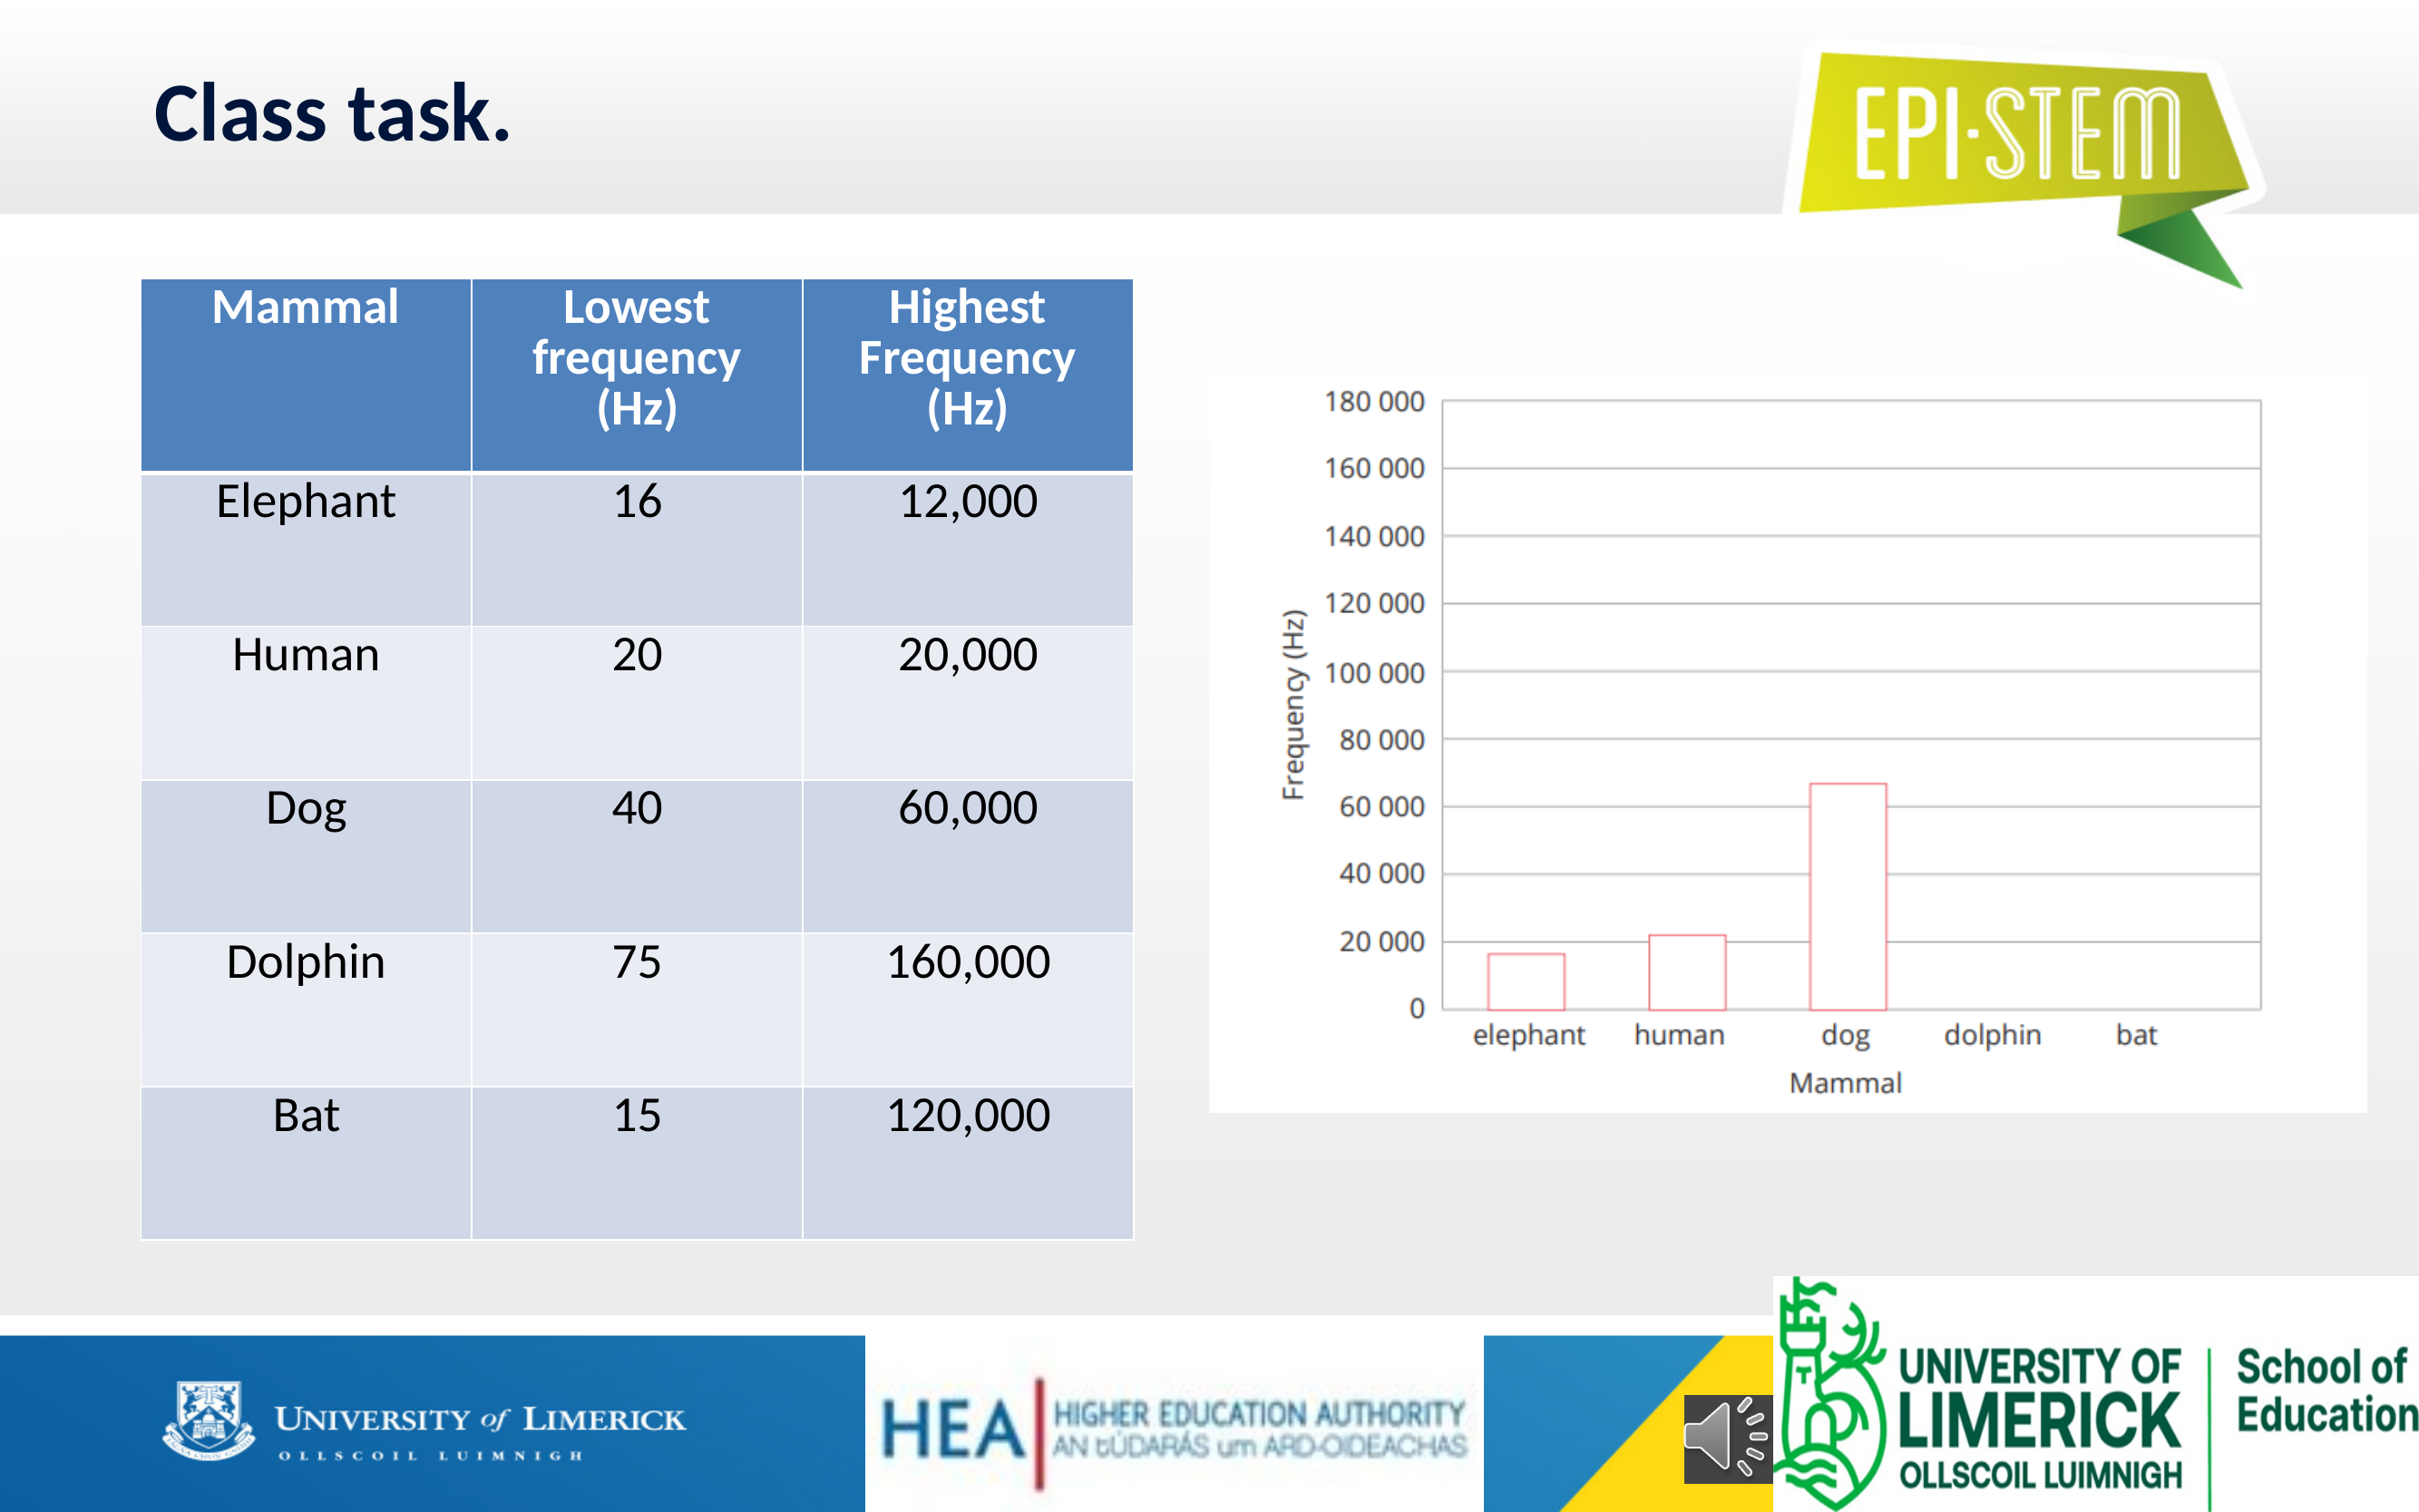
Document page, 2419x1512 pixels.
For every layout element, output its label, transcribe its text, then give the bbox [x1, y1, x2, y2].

table_cell Bat [141, 1088, 471, 1239]
table_cell Elephant [141, 475, 471, 626]
table_cell 120,000 [804, 1088, 1133, 1239]
table_cell Dolphin [141, 934, 471, 1086]
table_cell 60,000 [804, 781, 1133, 932]
table_cell 16 [473, 475, 802, 626]
table_cell 20 [473, 627, 802, 779]
table_header Highest Frequency (Hz) [804, 279, 1133, 471]
table_cell 20,000 [804, 627, 1133, 779]
table_cell 75 [473, 934, 802, 1086]
table_header Mammal [141, 279, 471, 471]
table_cell 15 [473, 1088, 802, 1239]
table_header Lowest frequency (Hz) [473, 279, 802, 471]
table_cell Human [141, 627, 471, 779]
table_cell 40 [473, 781, 802, 932]
title Class task. [141, 50, 1774, 225]
picture [0, 0, 2419, 1512]
table_cell Dog [141, 781, 471, 932]
table_cell 12,000 [804, 475, 1133, 626]
table_cell 160,000 [804, 934, 1133, 1086]
